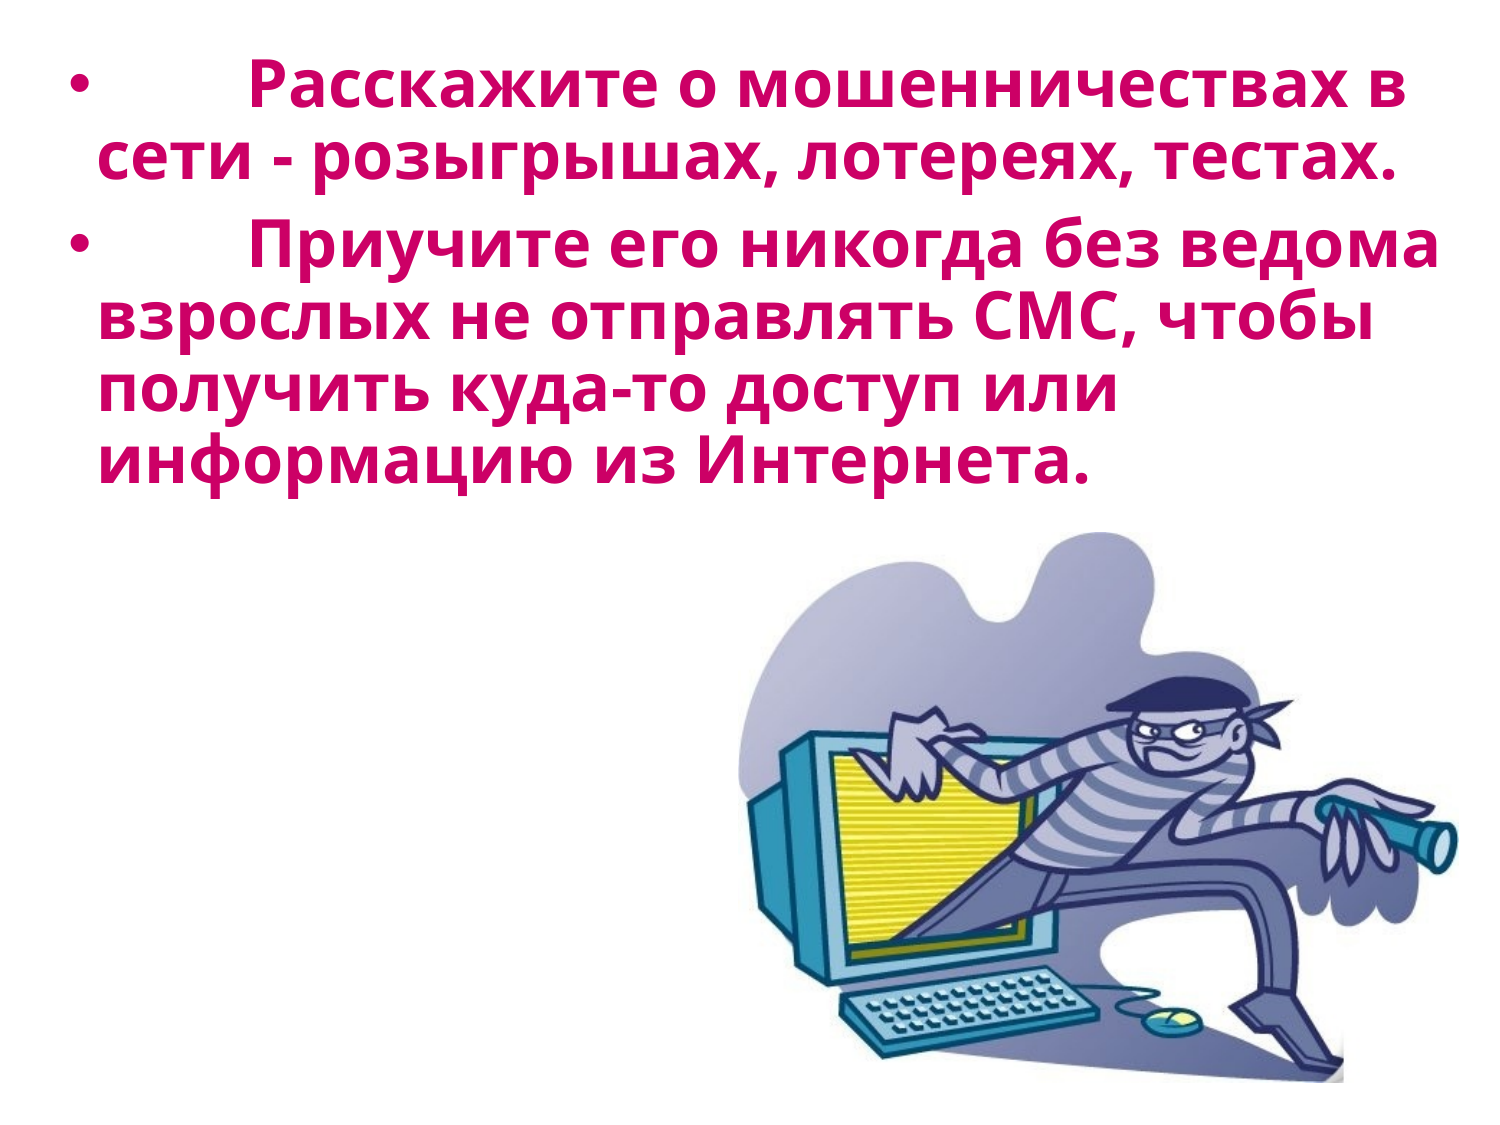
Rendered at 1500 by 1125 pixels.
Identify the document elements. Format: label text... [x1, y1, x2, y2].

picture [738, 532, 1459, 1083]
list Расскажите о мошенничествах в сети - розыгрышах, лотереях, тестах. Приучите его никогда без ведома взрослых не отправлять СМС, чтобы получить куда-то доступ или информацию из Интернета. [53, 42, 1483, 539]
